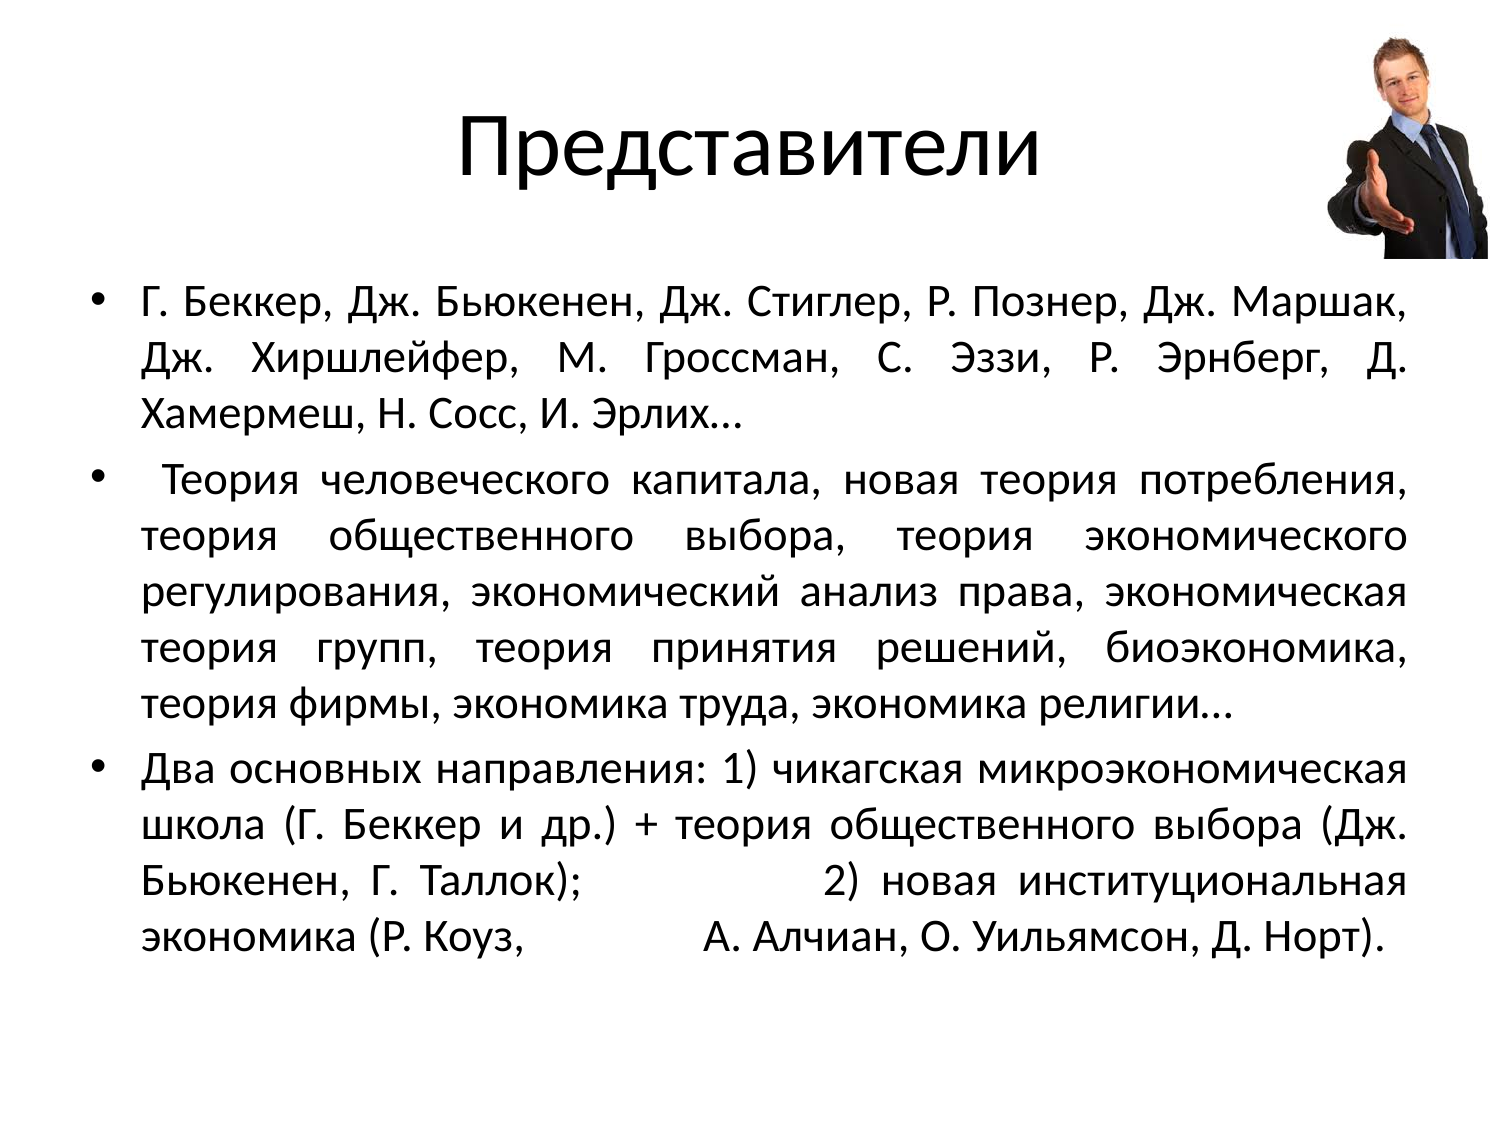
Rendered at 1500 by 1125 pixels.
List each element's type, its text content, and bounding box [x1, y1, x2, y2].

list Г. Беккер, Дж. Бьюкенен, Дж. Стиглер, Р. Познер, Дж. Маршак, Дж. Хиршлейфер, М. Гроссман, С. Эззи, Р. Эрнберг, Д. Хамермеш, Н. Сосс, И. Эрлих… Теория человеческого капитала, новая теория потребления, теория общественного выбора, теория экономического регулирования, экономический анализ права, экономическая теория групп, теория принятия решений, биоэкономика, теория фирмы, экономика труда, экономика религии… Два основных направления: 1) чикагская микроэкономическая школа (Г. Беккер и др.) + теория общественного выбора (Дж. Бьюкенен, Г. Таллок); 2) новая институциональная экономика (Р. Коуз, А. Алчиан, О. Уильямсон, Д. Норт). [75, 262, 1425, 1005]
title Представители [75, 45, 1305, 233]
picture [1310, 8, 1500, 260]
